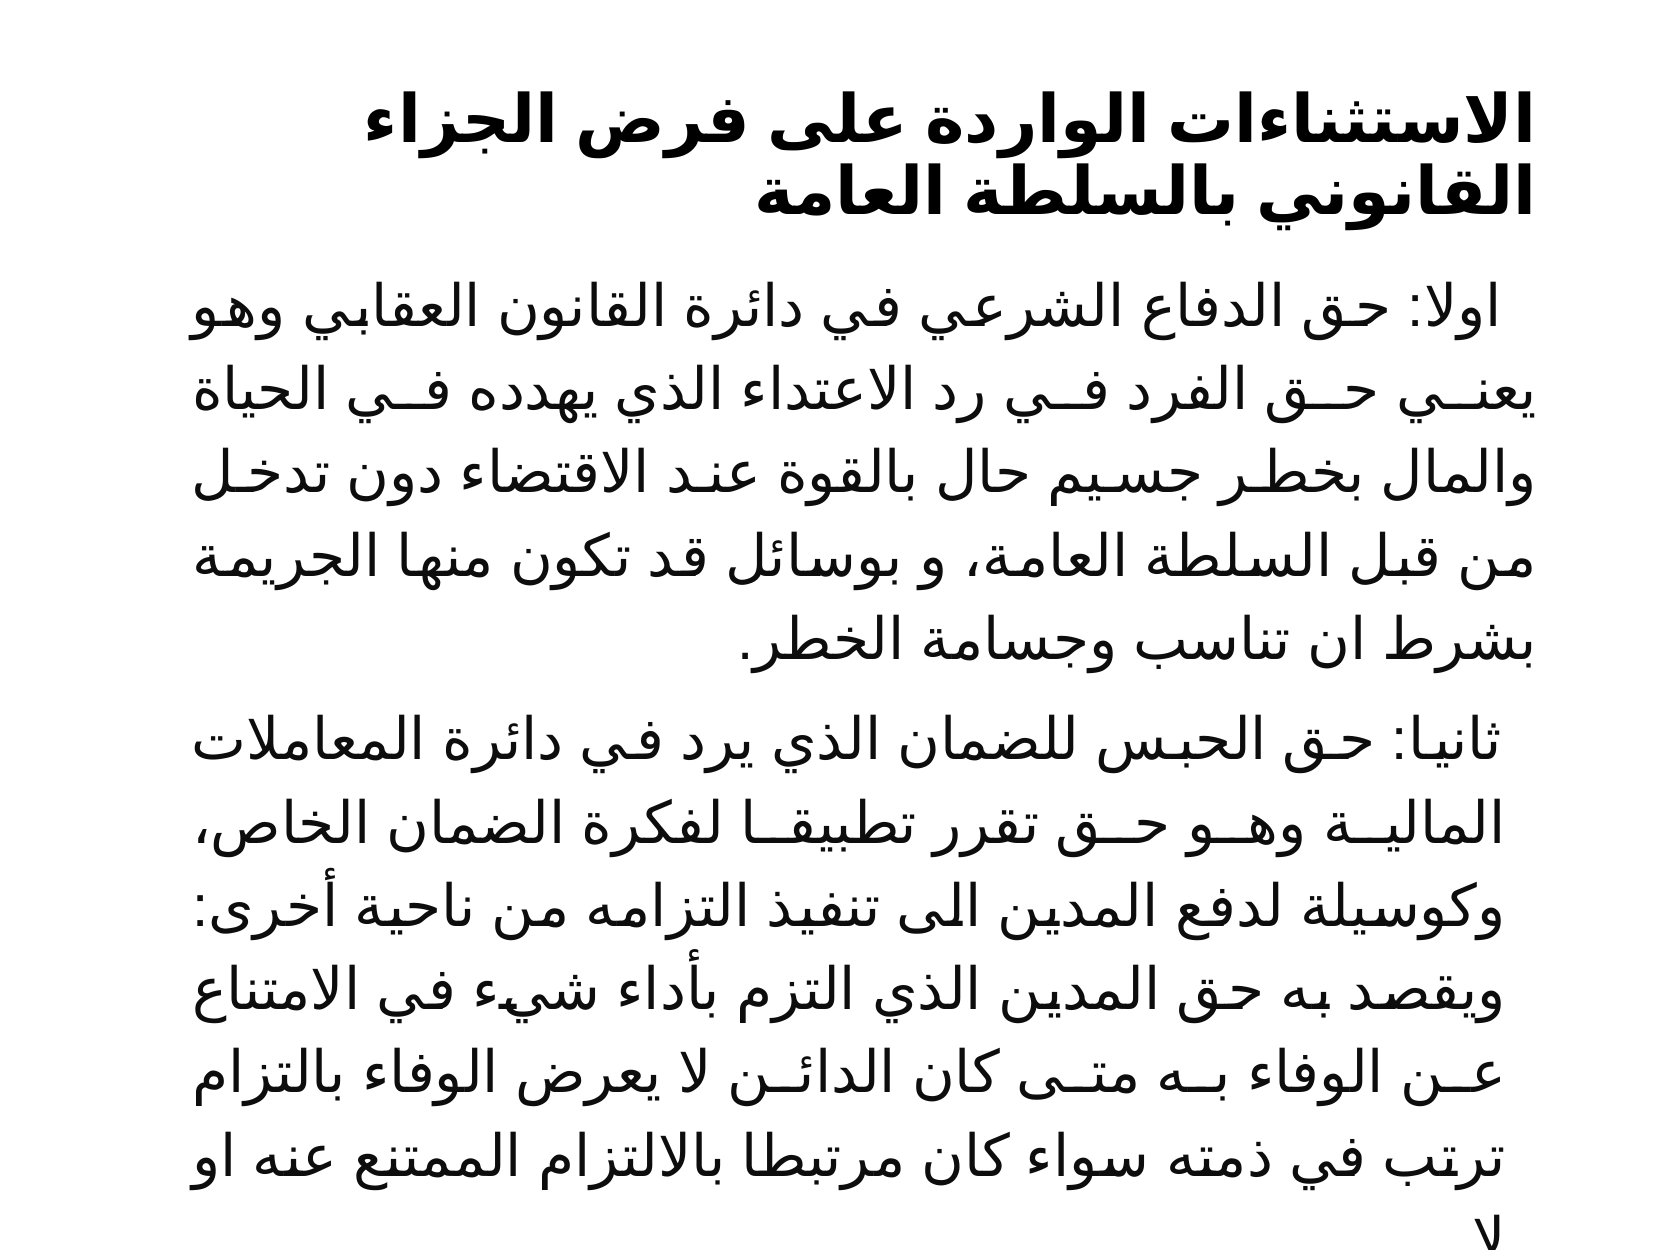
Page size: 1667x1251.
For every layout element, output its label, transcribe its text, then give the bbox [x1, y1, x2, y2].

list اولا: حق الدفاع الشرعي في دائرة القانون العقابي وهو يعني حق الفرد في رد الاعتداء الذي يهدده في الحياة والمال بخطر جسيم حال بالقوة عند الاقتضاء دون تدخل من قبل السلطة العامة، و بوسائل قد تكون منها الجريمة بشرط ان تناسب وجسامة الخطر. ثانيا: حق الحبس للضمان الذي يرد في دائرة المعاملات المالية وهو حق تقرر تطبيقا لفكرة الضمان الخاص، وكوسيلة لدفع المدين الى تنفيذ التزامه من ناحية أخرى: ويقصد به حق المدين الذي التزم بأداء شيء في الامتناع عن الوفاء به متى كان الدائن لا يعرض الوفاء بالتزام ترتب في ذمته سواء كان مرتبطا بالالتزام الممتنع عنه او لا. [114, 247, 1553, 1126]
title الاستثناءات الواردة على فرض الجزاء القانوني بالسلطة العامة [114, 66, 1553, 247]
